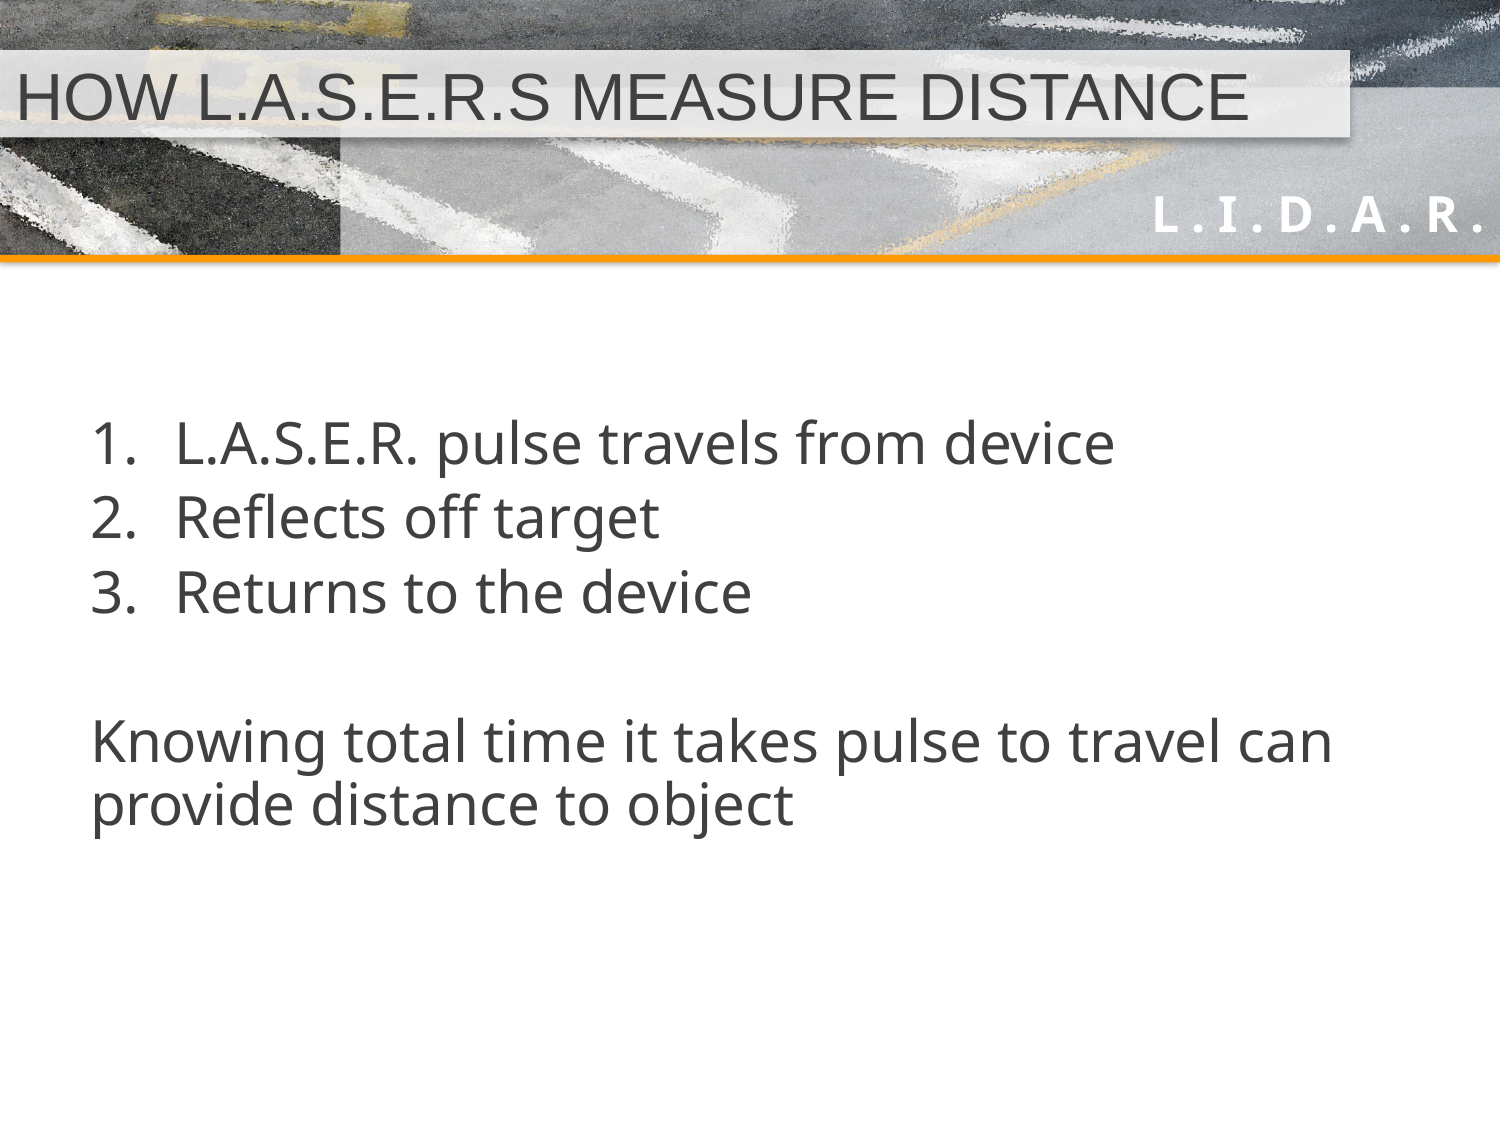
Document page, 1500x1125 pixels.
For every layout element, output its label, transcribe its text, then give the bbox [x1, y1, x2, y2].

title HOW L.A.S.E.R.S MEASURE DISTANCE [0, 50, 1350, 138]
list L.A.S.E.R. pulse travels from device Reflects off target Returns to the device Knowing total time it takes pulse to travel can provide distance to object [75, 324, 1425, 1068]
picture [0, 138, 340, 254]
picture [0, 0, 1500, 87]
